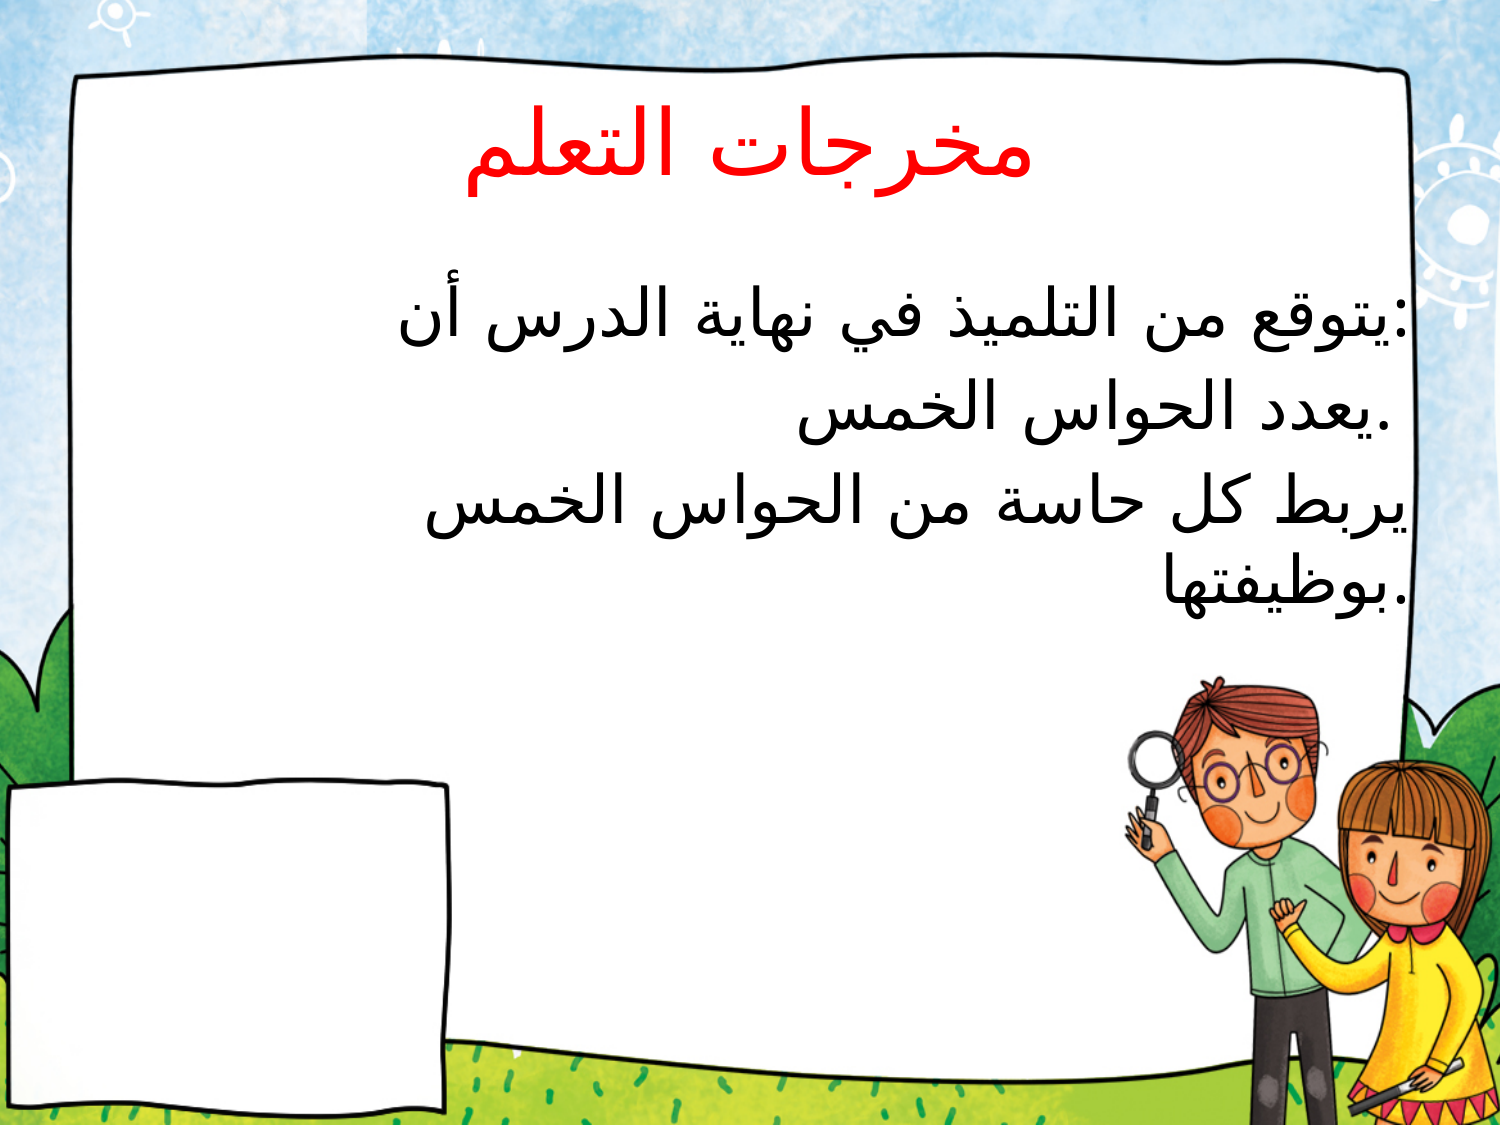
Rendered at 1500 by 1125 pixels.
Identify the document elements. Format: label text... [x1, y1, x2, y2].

picture [0, 0, 1500, 1125]
title مخرجات التعلم [75, 45, 1425, 233]
list يتوقع من التلميذ في نهاية الدرس أن: يعدد الحواس الخمس. يربط كل حاسة من الحواس الخمس بوظيفتها. [75, 262, 1425, 1005]
